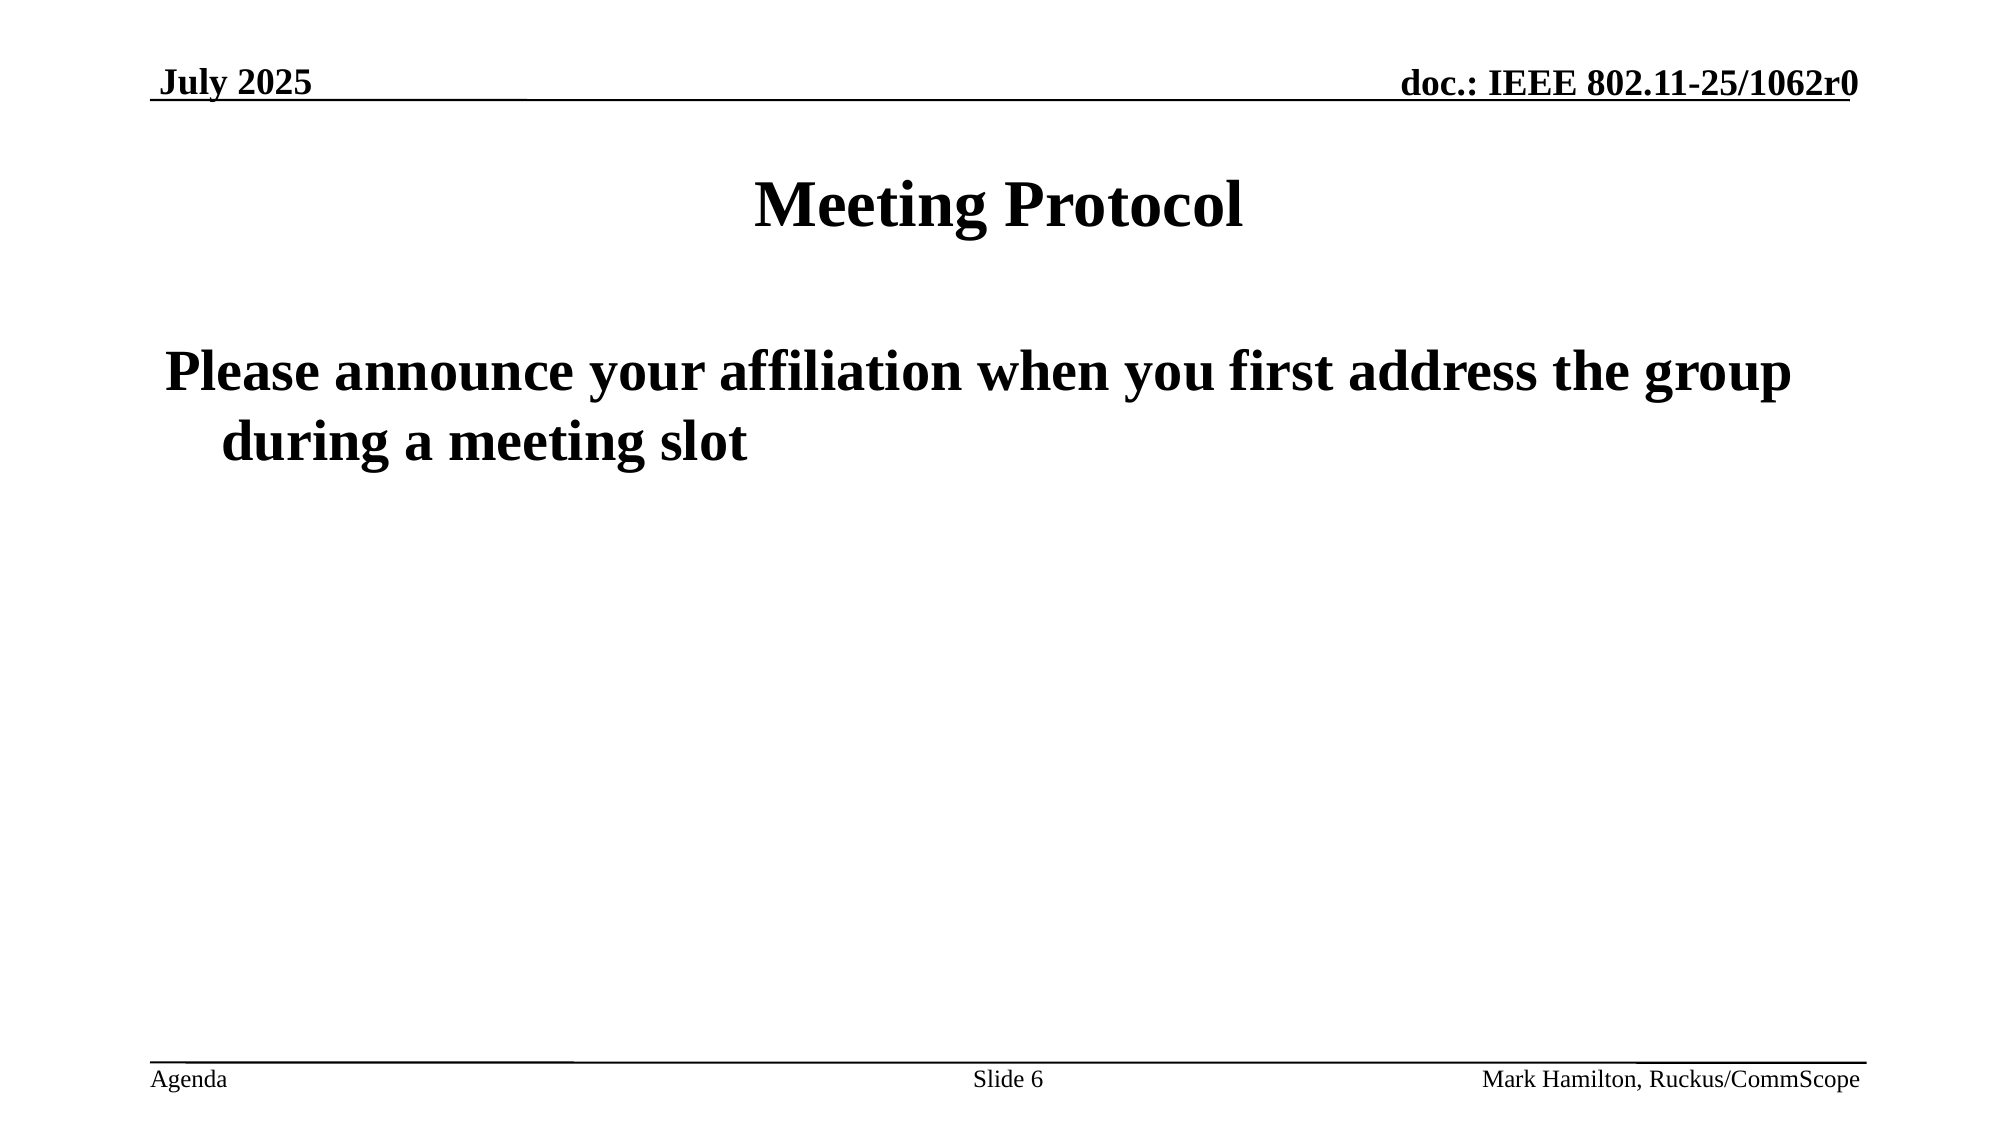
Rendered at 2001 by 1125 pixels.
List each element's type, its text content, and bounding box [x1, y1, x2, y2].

list Please announce your affiliation when you first address the group during a meeting slot [149, 324, 1850, 1000]
slide_number Slide 6 [950, 1061, 1067, 1123]
title Meeting Protocol [149, 112, 1850, 288]
